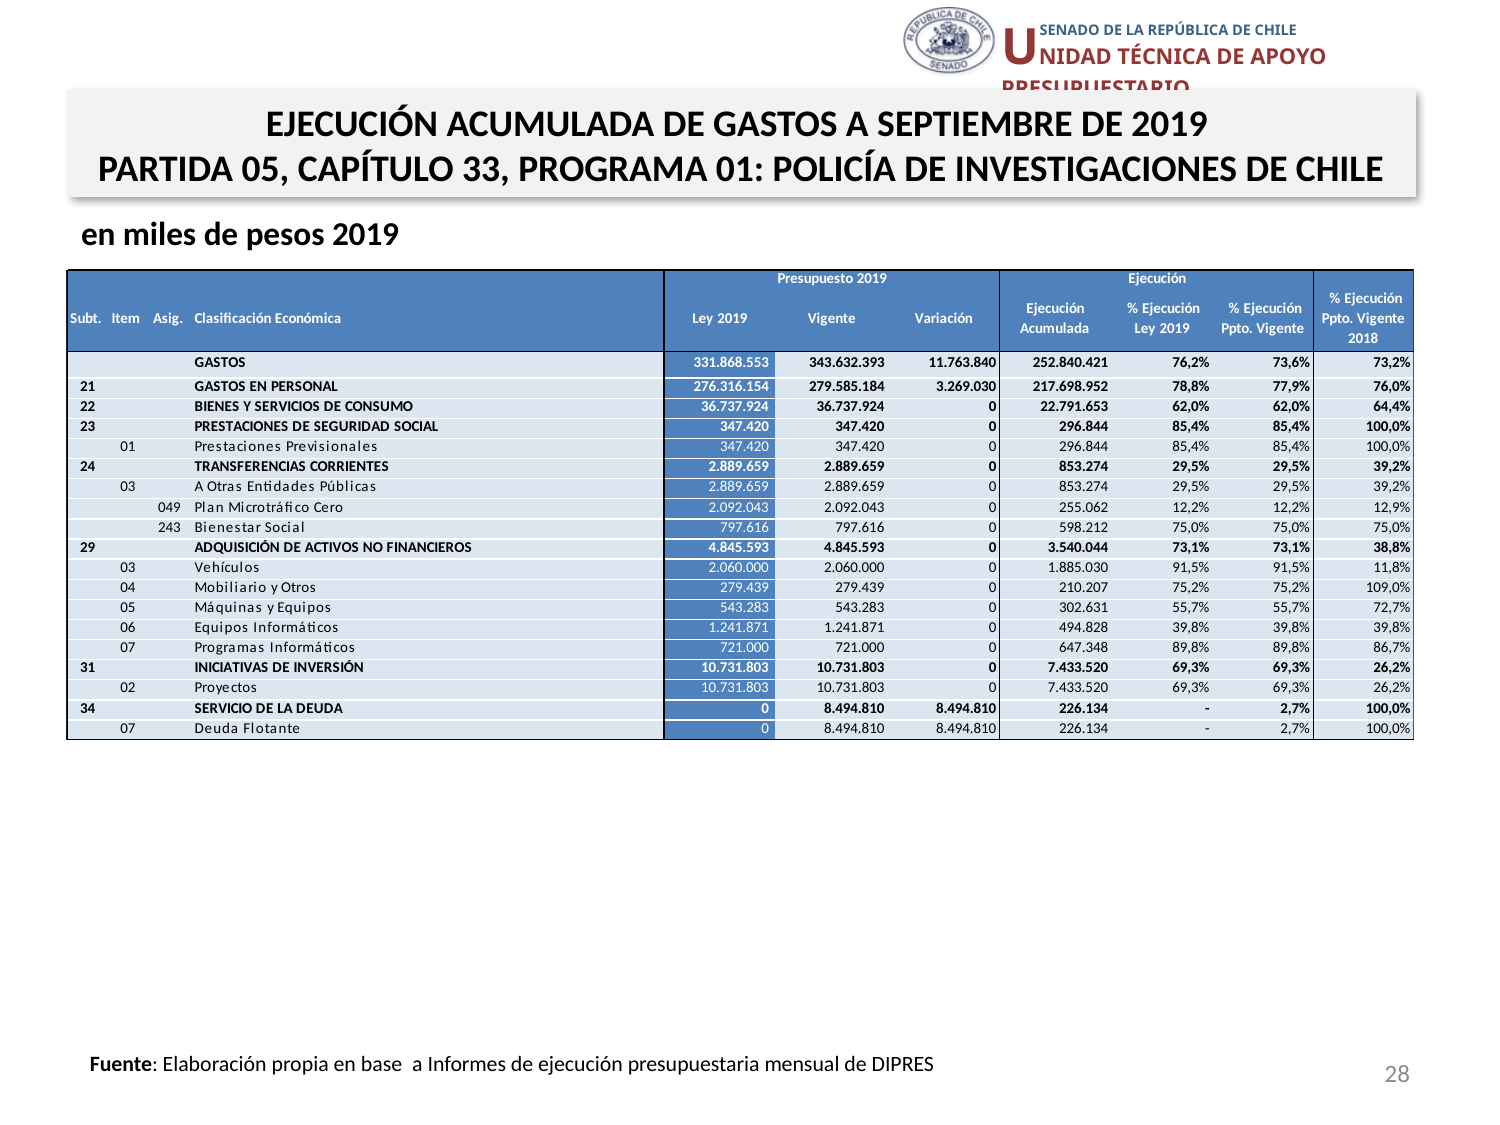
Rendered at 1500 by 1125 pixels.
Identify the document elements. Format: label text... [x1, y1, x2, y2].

text_box EJECUCIÓN ACUMULADA DE GASTOS A SEPTIEMBRE DE 2019 PARTIDA 05, CAPÍTULO 33, PROGRAMA 01: POLICÍA DE INVESTIGACIONES DE CHILE [67, 90, 1415, 197]
picture [903, 7, 997, 76]
text_box en miles de pesos 2019 [66, 204, 1417, 269]
slide_number 28 [1074, 1042, 1425, 1103]
picture [66, 269, 1416, 741]
